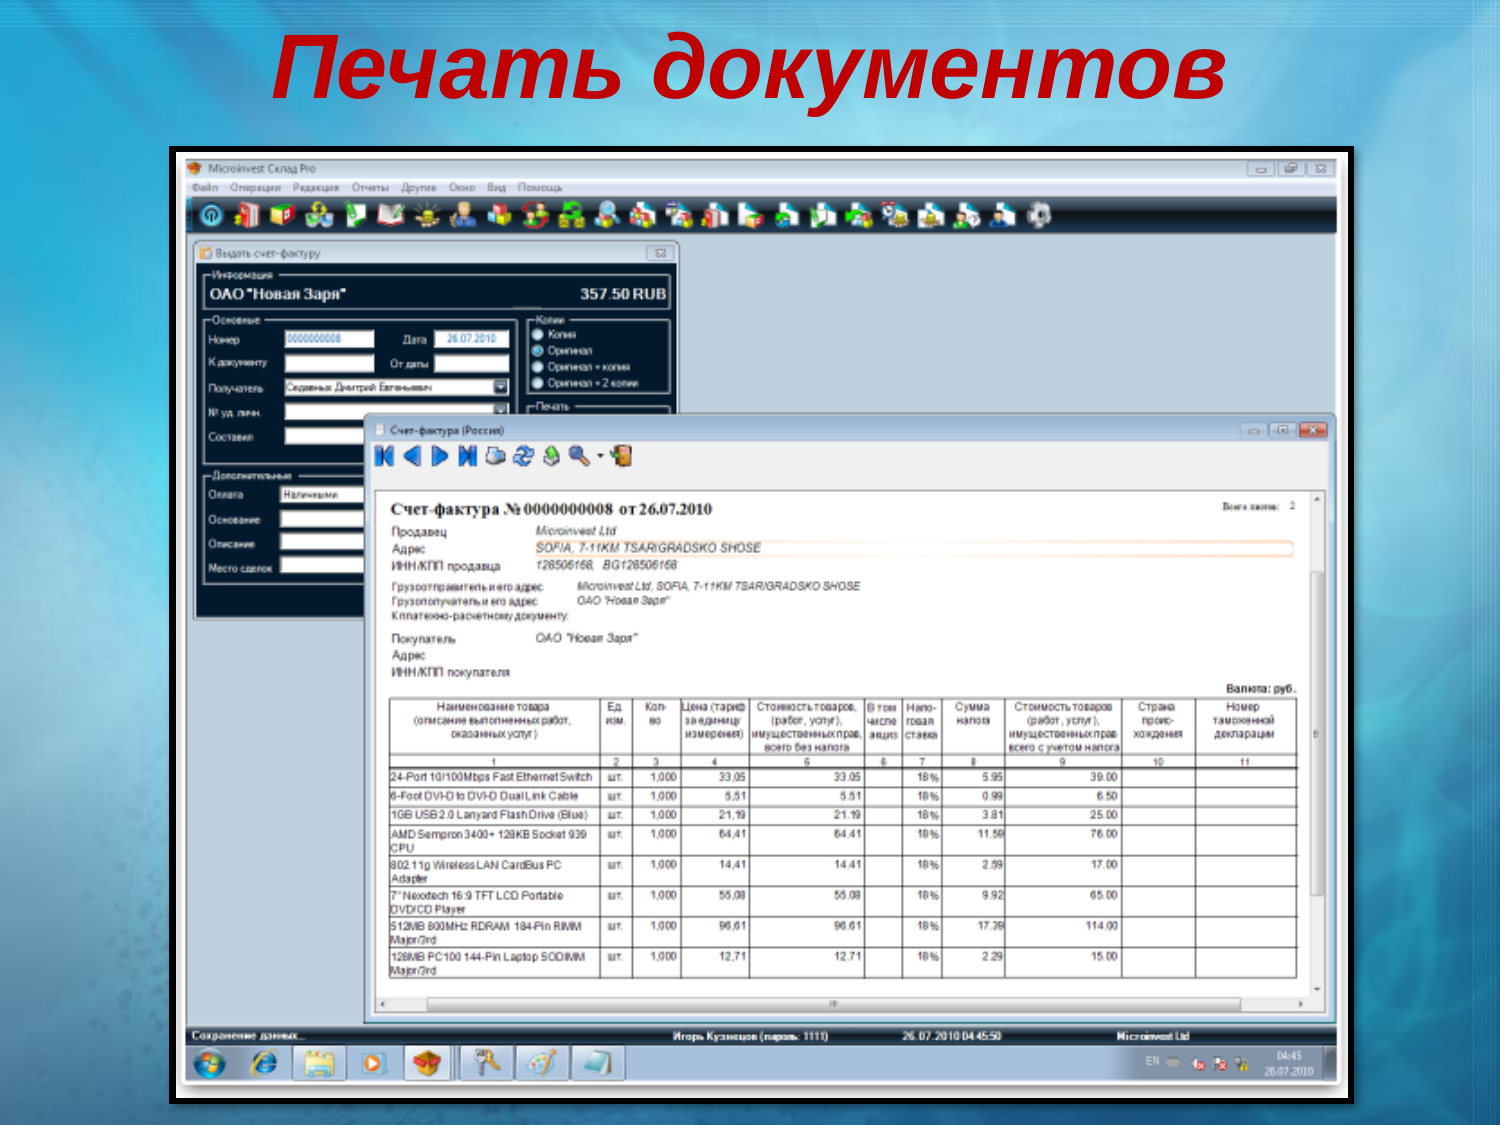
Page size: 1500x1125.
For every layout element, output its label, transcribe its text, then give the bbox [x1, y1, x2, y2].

picture [0, 0, 1500, 1125]
title Печать документов [75, 0, 1425, 129]
